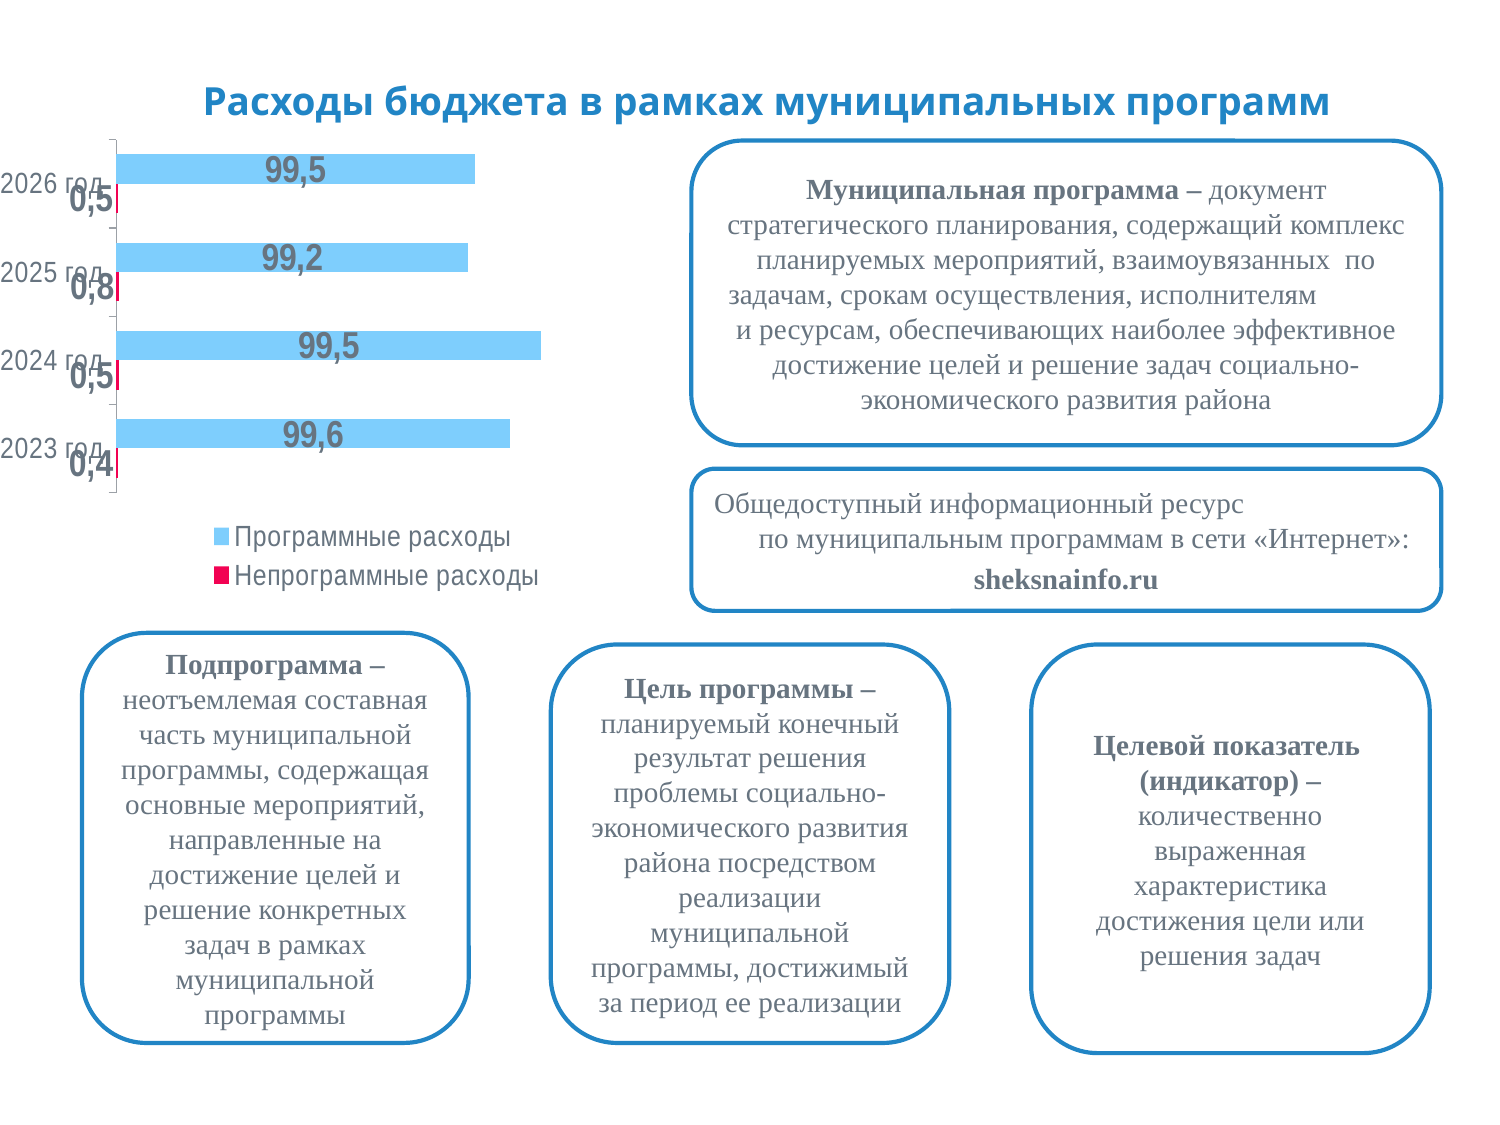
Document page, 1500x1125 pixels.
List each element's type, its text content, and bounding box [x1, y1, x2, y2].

title Расходы бюджета в рамках муниципальных программ [0, 0, 1500, 247]
text_box Цель программы – планируемый конечный результат решения проблемы социально-экономического развития района посредством реализации муниципальной программы, достижимый за период ее реализации [548, 642, 952, 1046]
text_box Целевой показатель (индикатор) – количественно выраженная характеристика достижения цели или решения задач [1029, 642, 1432, 1056]
text_box Подпрограмма – неотъемлемая составная часть муниципальной программы, содержащая основные мероприятий, направленные на достижение целей и решение конкретных задач в рамках муниципальной программы [79, 630, 471, 1046]
text_box Общедоступный информационный ресурс по муниципальным программам в сети «Интернет»: sheksnainfo.ru [689, 466, 1444, 613]
text_box Муниципальная программа – документ стратегического планирования, содержащий комплекс планируемых мероприятий, взаимоувязанных по задачам, срокам осуществления, исполнителям и ресурсам, обеспечивающих наиболее эффективное достижение целей и решение задач социально-экономического развития района [689, 138, 1444, 448]
chart [0, 128, 657, 598]
